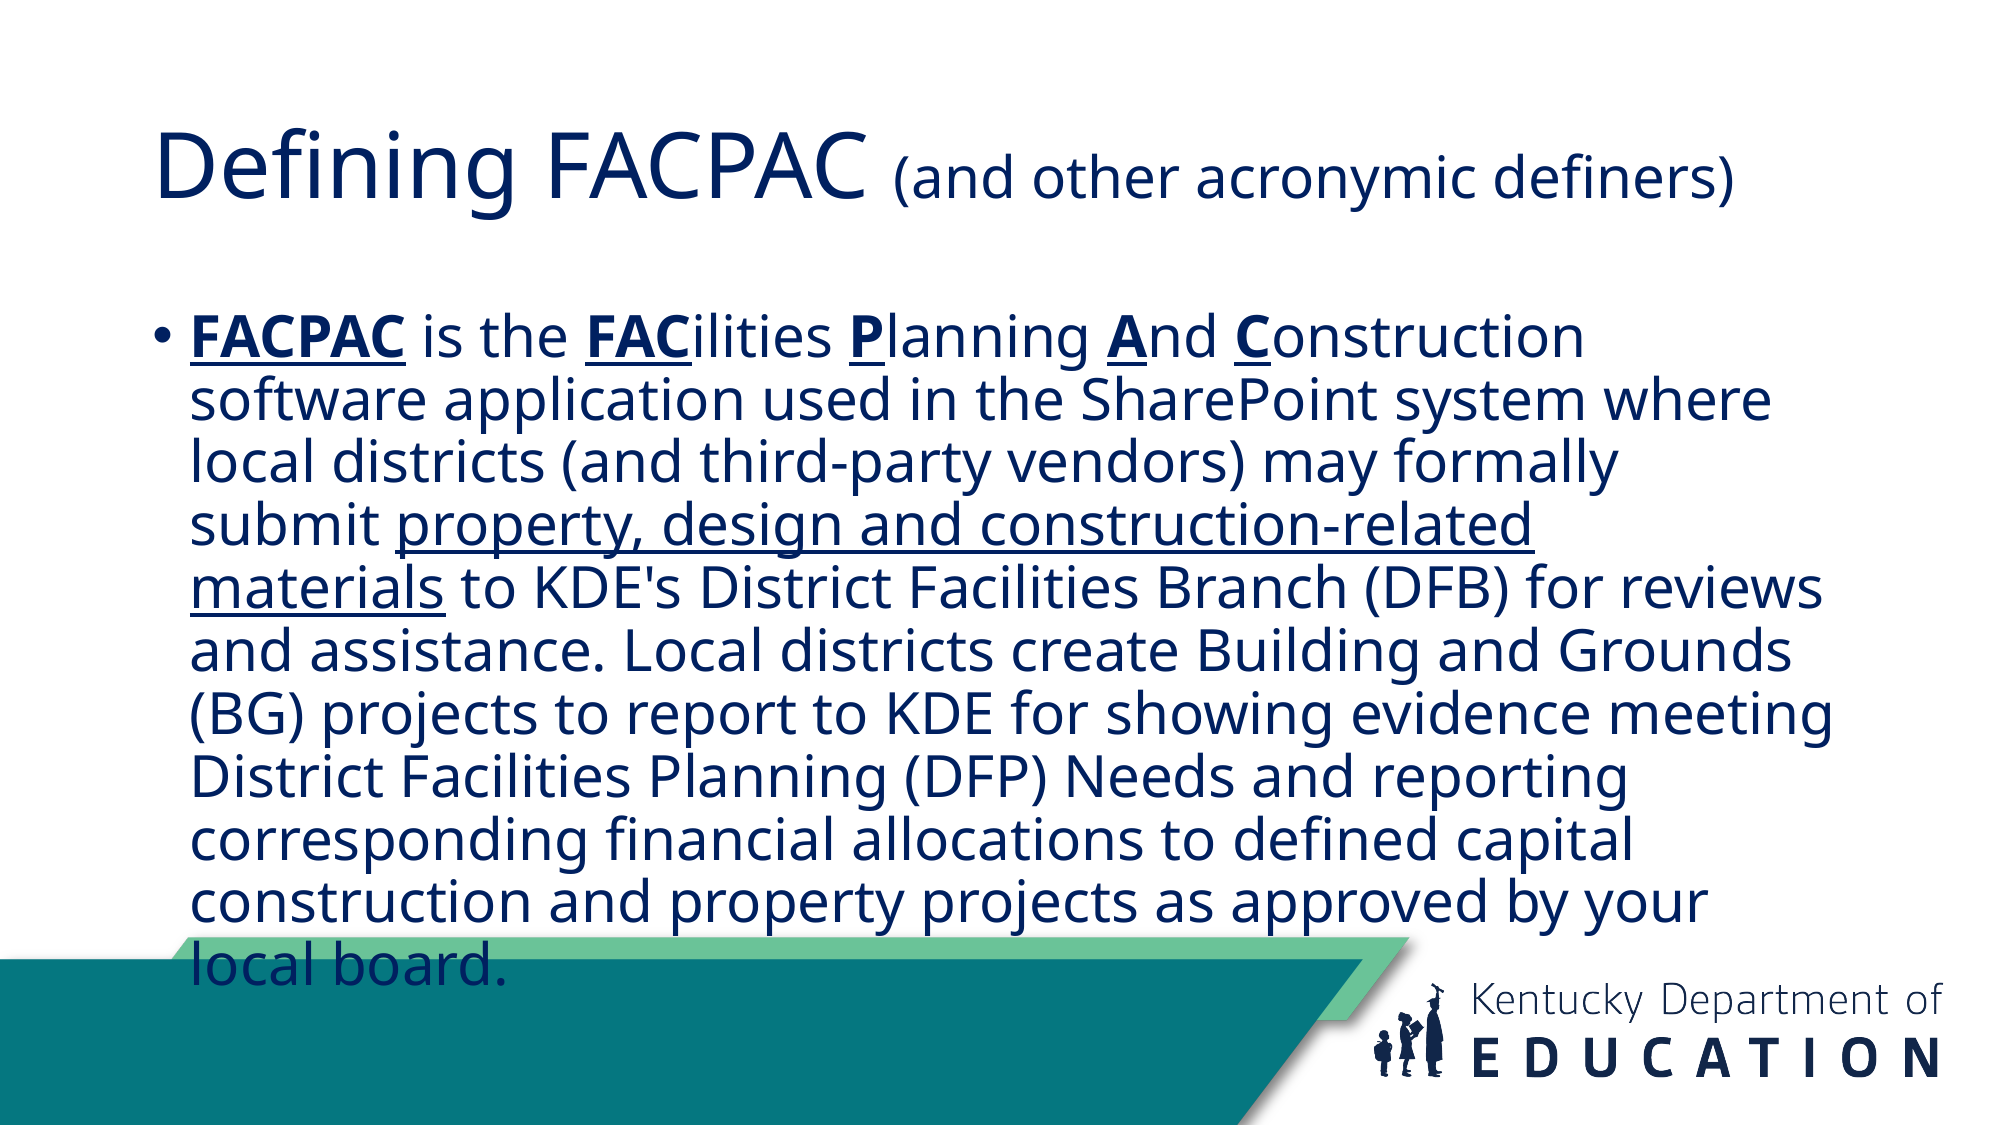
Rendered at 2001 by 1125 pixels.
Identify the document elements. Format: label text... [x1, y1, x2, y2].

list FACPAC is the FACilities Planning And Construction software application used in the SharePoint system where local districts (and third-party vendors) may formally submit property, design and construction-related materials to KDE's District Facilities Branch (DFB) for reviews and assistance. Local districts create Building and Grounds (BG) projects to report to KDE for showing evidence meeting District Facilities Planning (DFP) Needs and reporting corresponding financial allocations to defined capital construction and property projects as approved by your local board. [137, 299, 1863, 1014]
title Defining FACPAC (and other acronymic definers) [137, 59, 1863, 278]
picture [0, 0, 2001, 1125]
